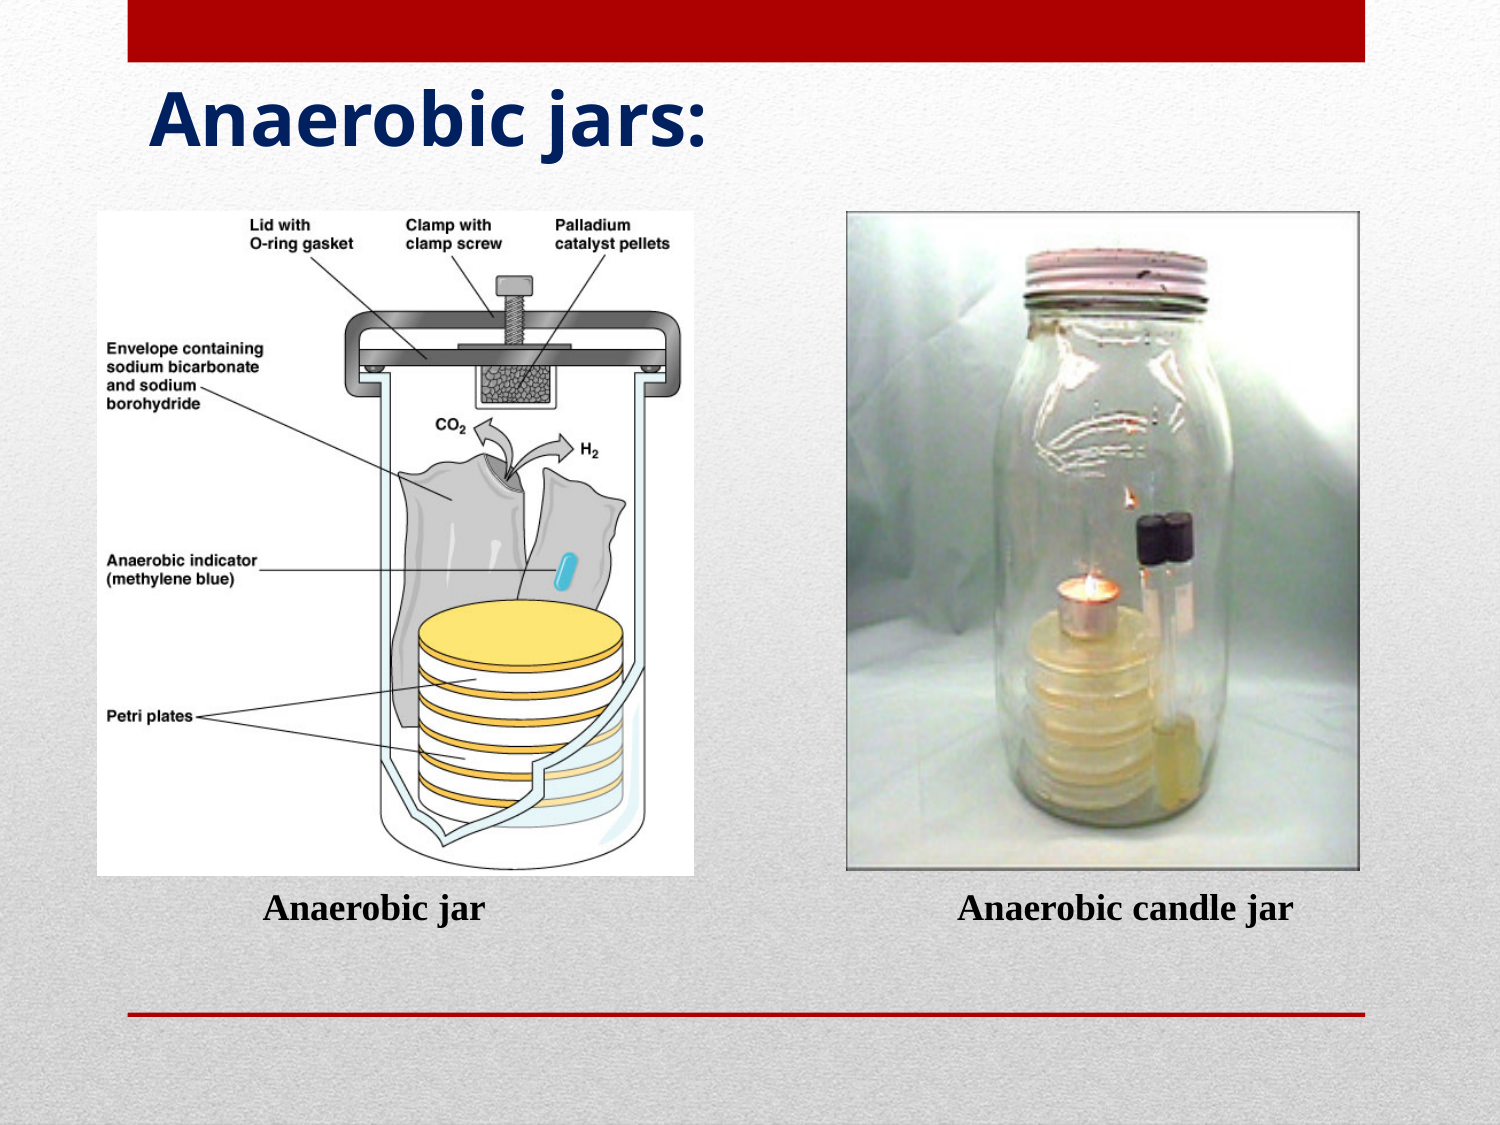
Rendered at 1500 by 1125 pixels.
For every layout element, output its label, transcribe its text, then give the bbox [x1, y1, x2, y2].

text_box Anaerobic jar [247, 887, 501, 935]
title Anaerobic jars: [134, 83, 1247, 259]
text_box Anaerobic candle jar [942, 883, 1310, 935]
picture [0, 0, 1500, 1125]
